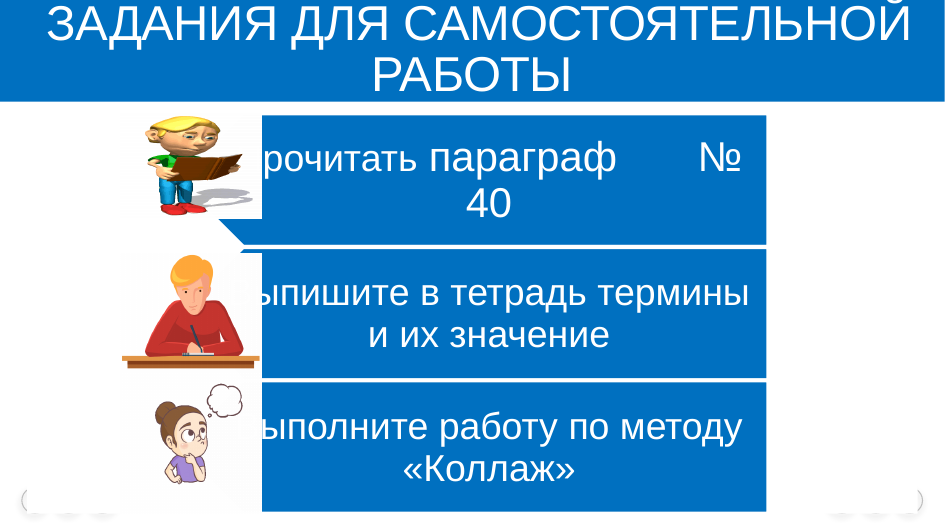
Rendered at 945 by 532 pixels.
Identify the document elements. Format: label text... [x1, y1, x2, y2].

picture [120, 113, 262, 220]
title ЗАДАНИЯ ДЛЯ САМОСТОЯТЕЛЬНОЙ РАБОТЫ [0, 0, 945, 102]
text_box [26, 113, 918, 514]
picture [120, 253, 262, 515]
